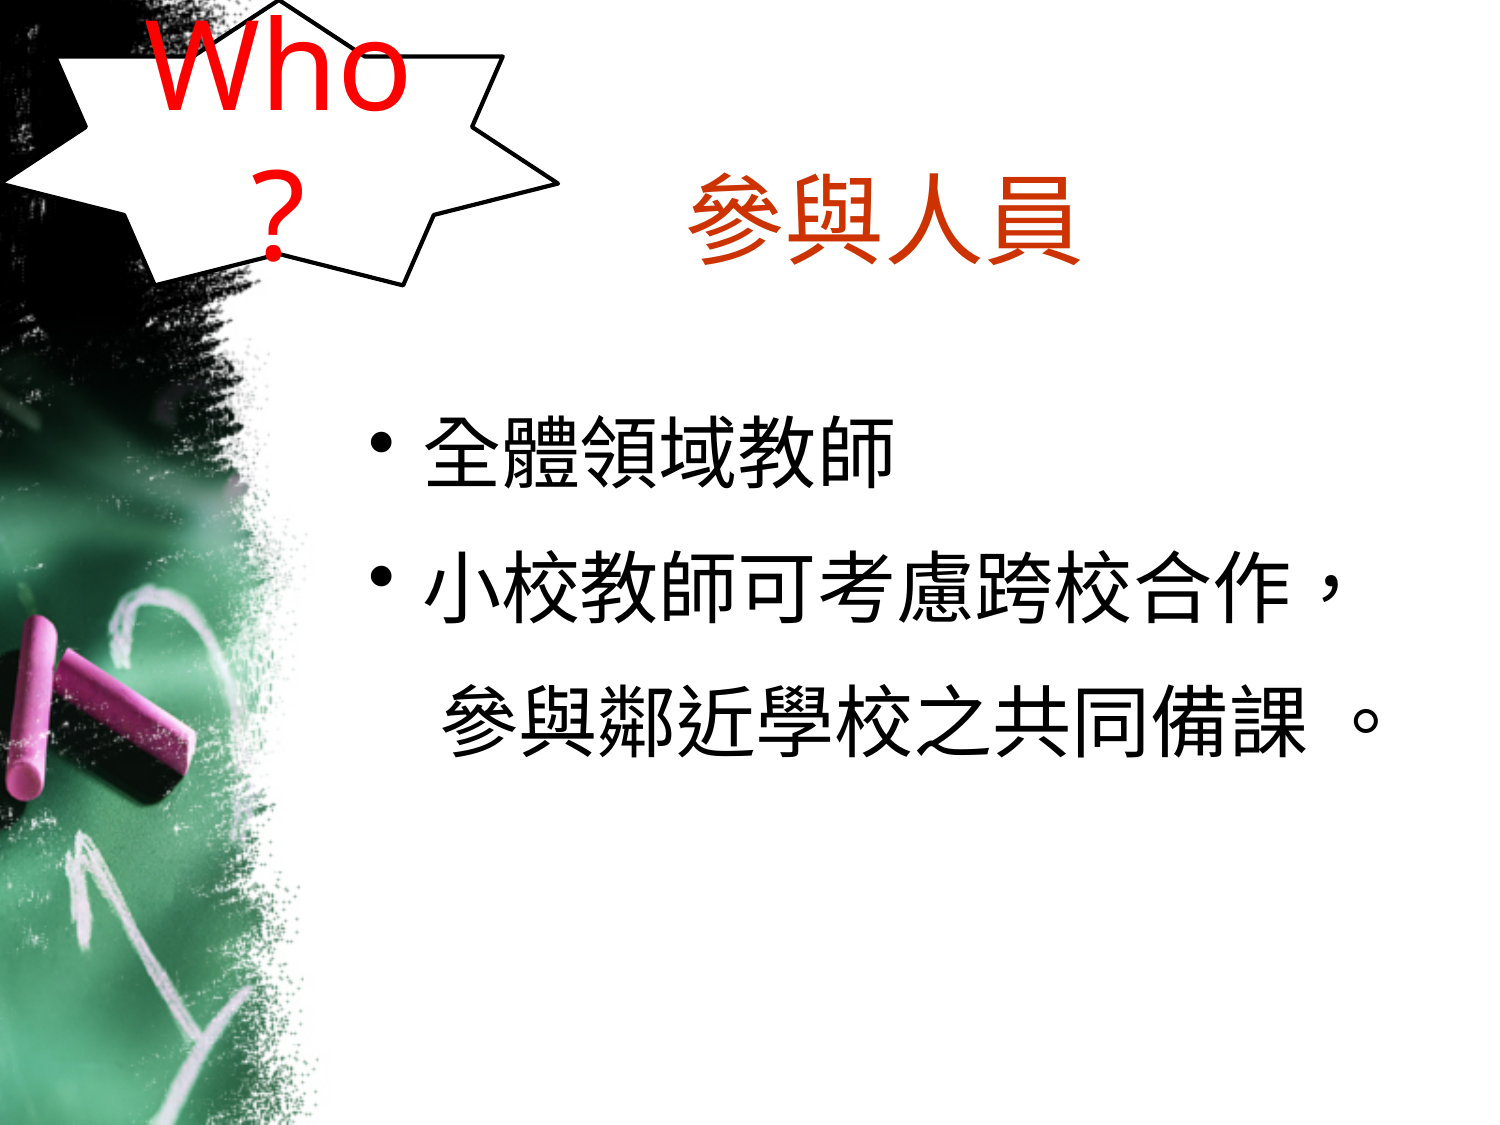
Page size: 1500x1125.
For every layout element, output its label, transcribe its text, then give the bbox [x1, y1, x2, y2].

title 參與人員 [406, 85, 1384, 286]
picture [0, 0, 273, 180]
picture [0, 0, 1500, 1125]
text_box Who? [0, 0, 561, 288]
list 全體領域教師 小校教師可考慮跨校合作， 參與鄰近學校之共同備課 。 [353, 396, 1438, 986]
